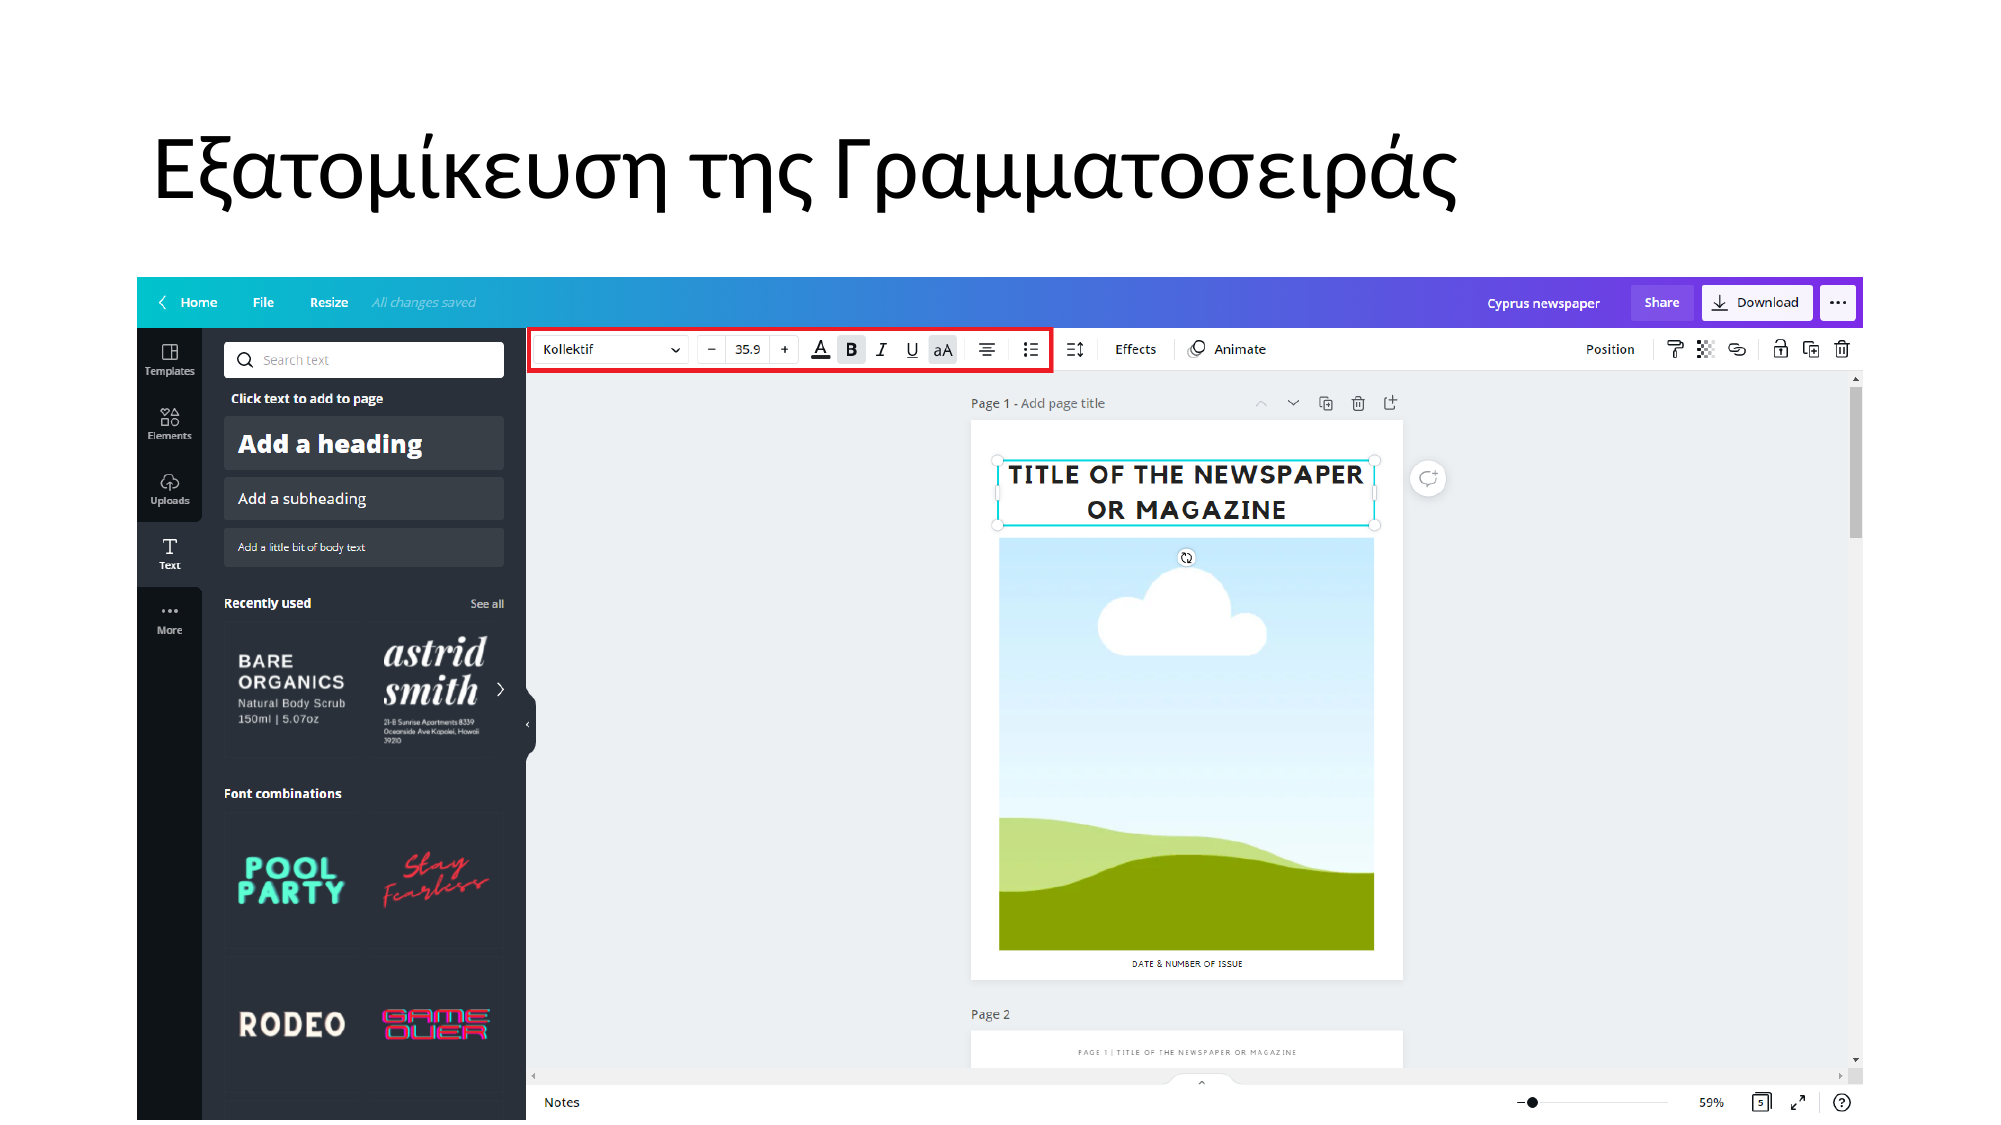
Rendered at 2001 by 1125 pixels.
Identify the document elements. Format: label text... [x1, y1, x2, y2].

title Εξατομίκευση της Γραμματοσειράς [137, 59, 1863, 277]
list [137, 277, 1863, 1120]
